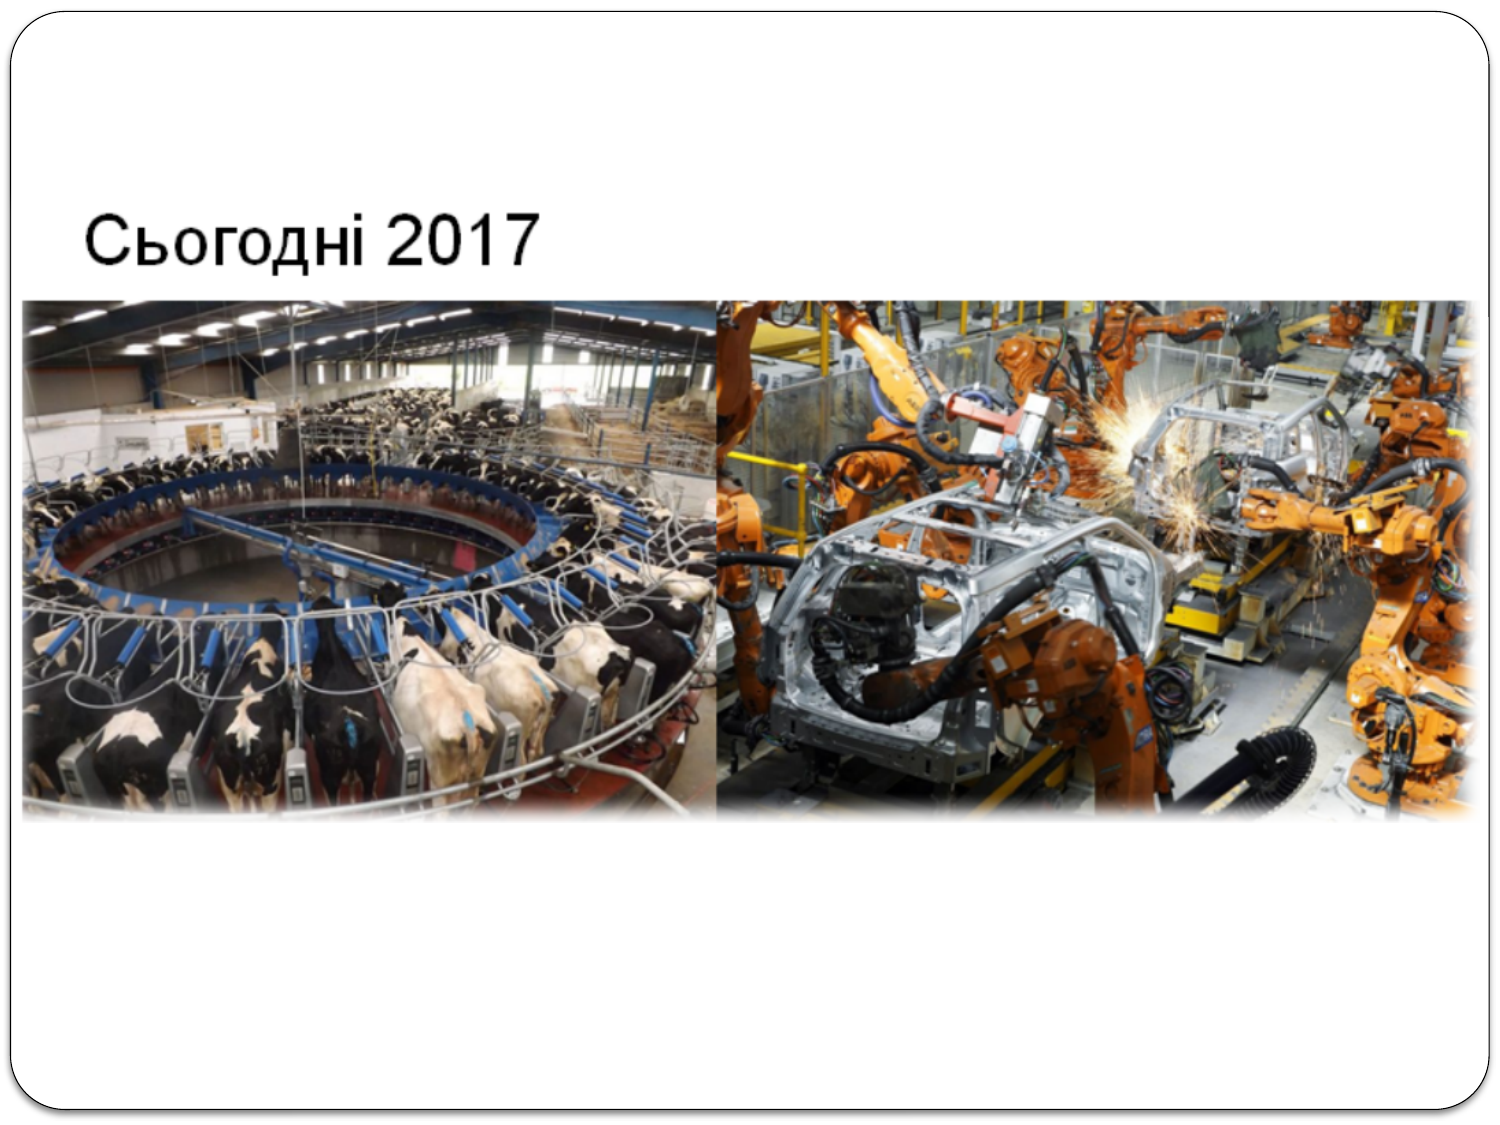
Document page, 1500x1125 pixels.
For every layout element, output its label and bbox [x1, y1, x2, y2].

picture [5, 184, 1481, 823]
